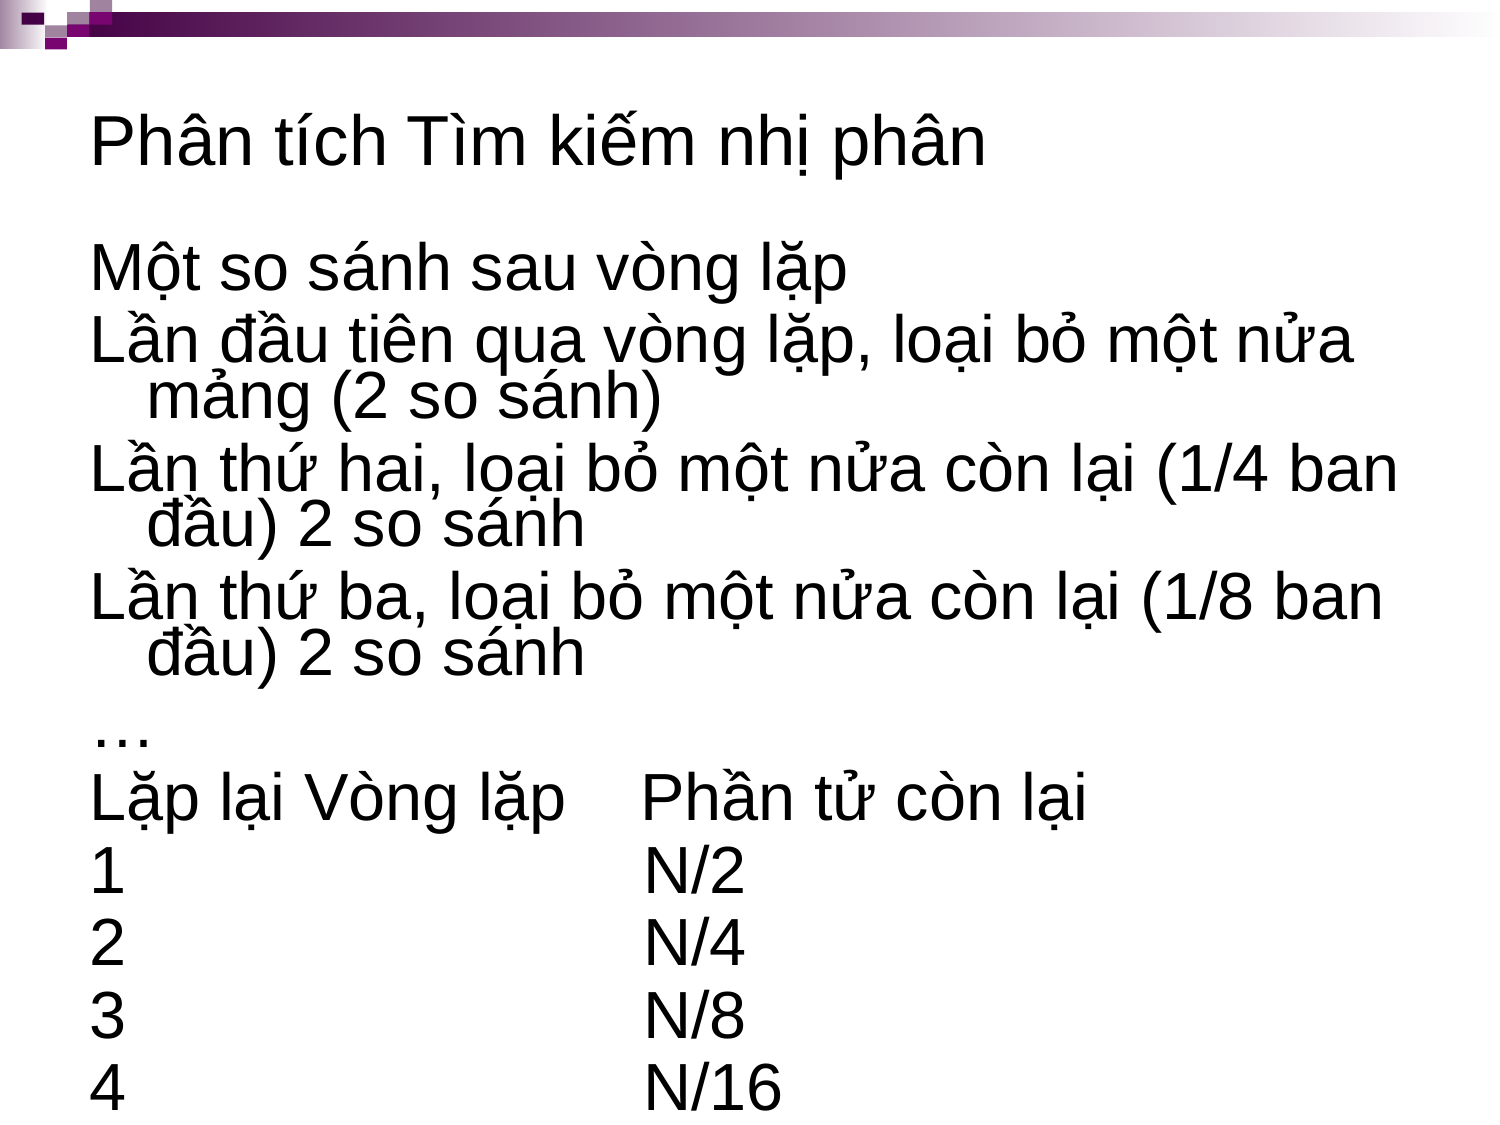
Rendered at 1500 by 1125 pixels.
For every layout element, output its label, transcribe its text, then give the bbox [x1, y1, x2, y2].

title Phân tích Tìm kiếm nhị phân [75, 75, 1425, 200]
list Một so sánh sau vòng lặp Lần đầu tiên qua vòng lặp, loại bỏ một nửa mảng (2 so sánh) Lần thứ hai, loại bỏ một nửa còn lại (1/4 ban đầu) 2 so sánh Lần thứ ba, loại bỏ một nửa còn lại (1/8 ban đầu) 2 so sánh … Lặp lại Vòng lặp Phần tử còn lại 1 N/2 2 N/4 3 N/8 4 N/16 … ?? 1 Mất bao lâu để đạt được 1? [75, 237, 1425, 1050]
